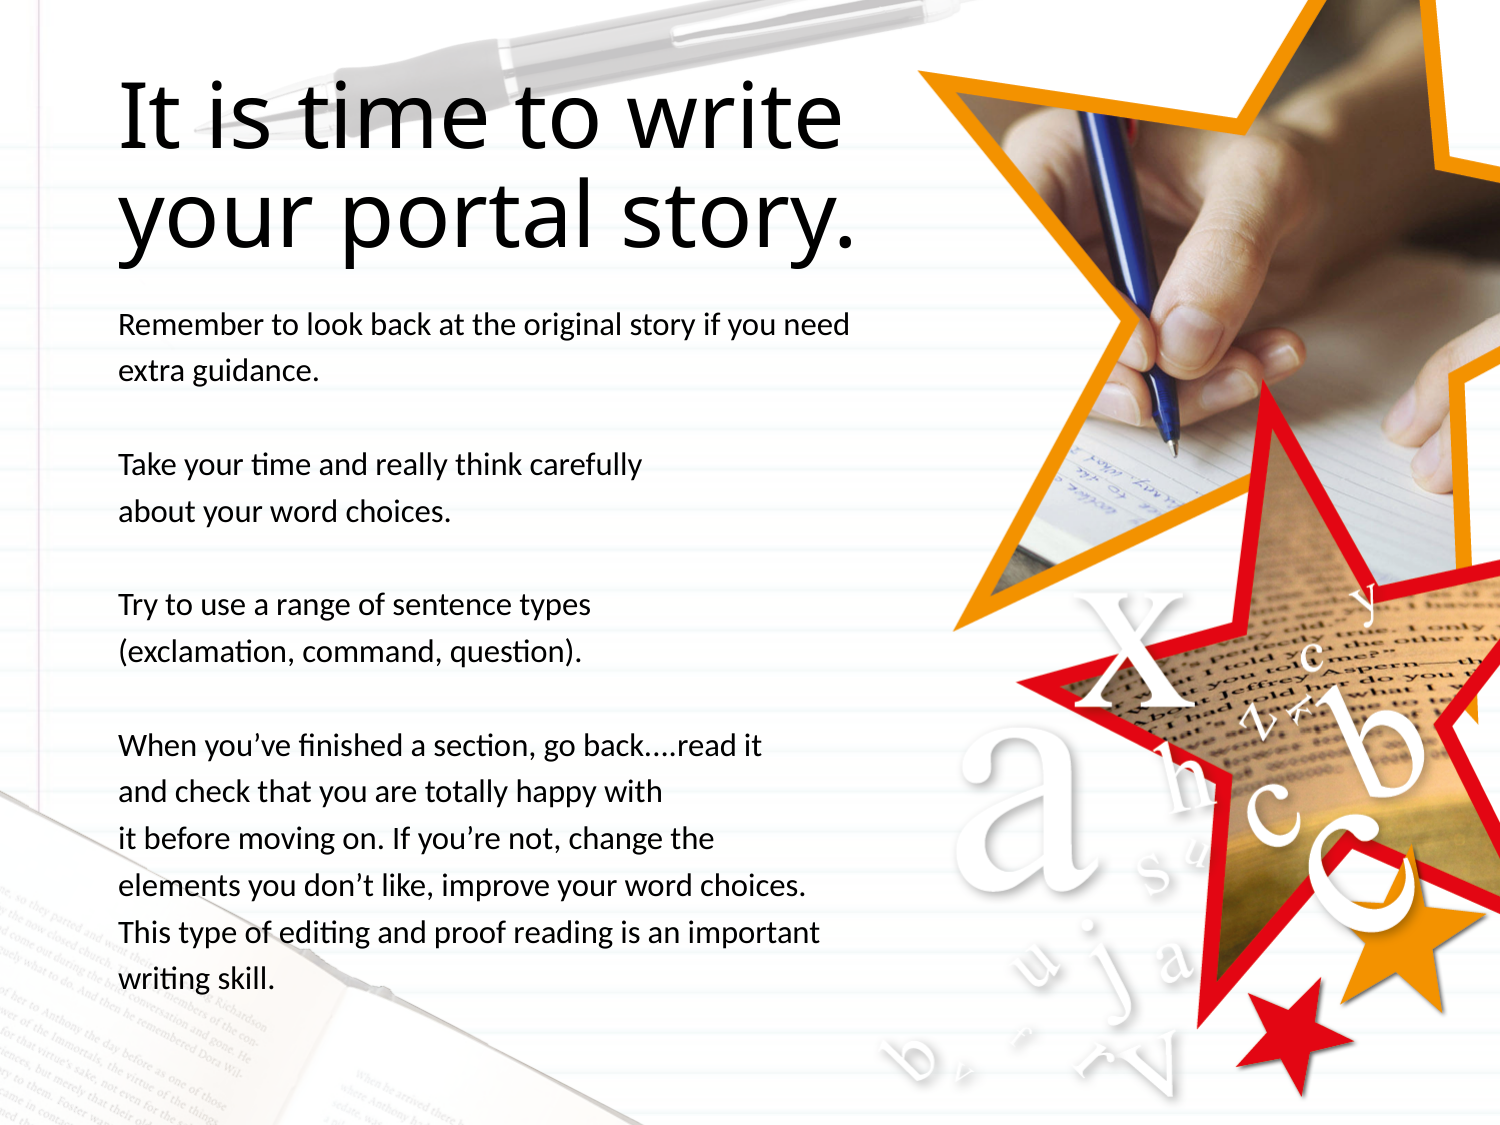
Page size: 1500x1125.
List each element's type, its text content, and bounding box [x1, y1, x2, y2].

list Remember to look back at the original story if you need extra guidance. Take your time and really think carefully about your word choices. Try to use a range of sentence types (exclamation, command, question). When you’ve finished a section, go back....read it and check that you are totally happy with it before moving on. If you’re not, change the elements you don’t like, improve your word choices. This type of editing and proof reading is an important writing skill. [103, 299, 1397, 1014]
picture [0, 0, 1500, 1125]
title It is time to write your portal story. [103, 59, 1397, 278]
